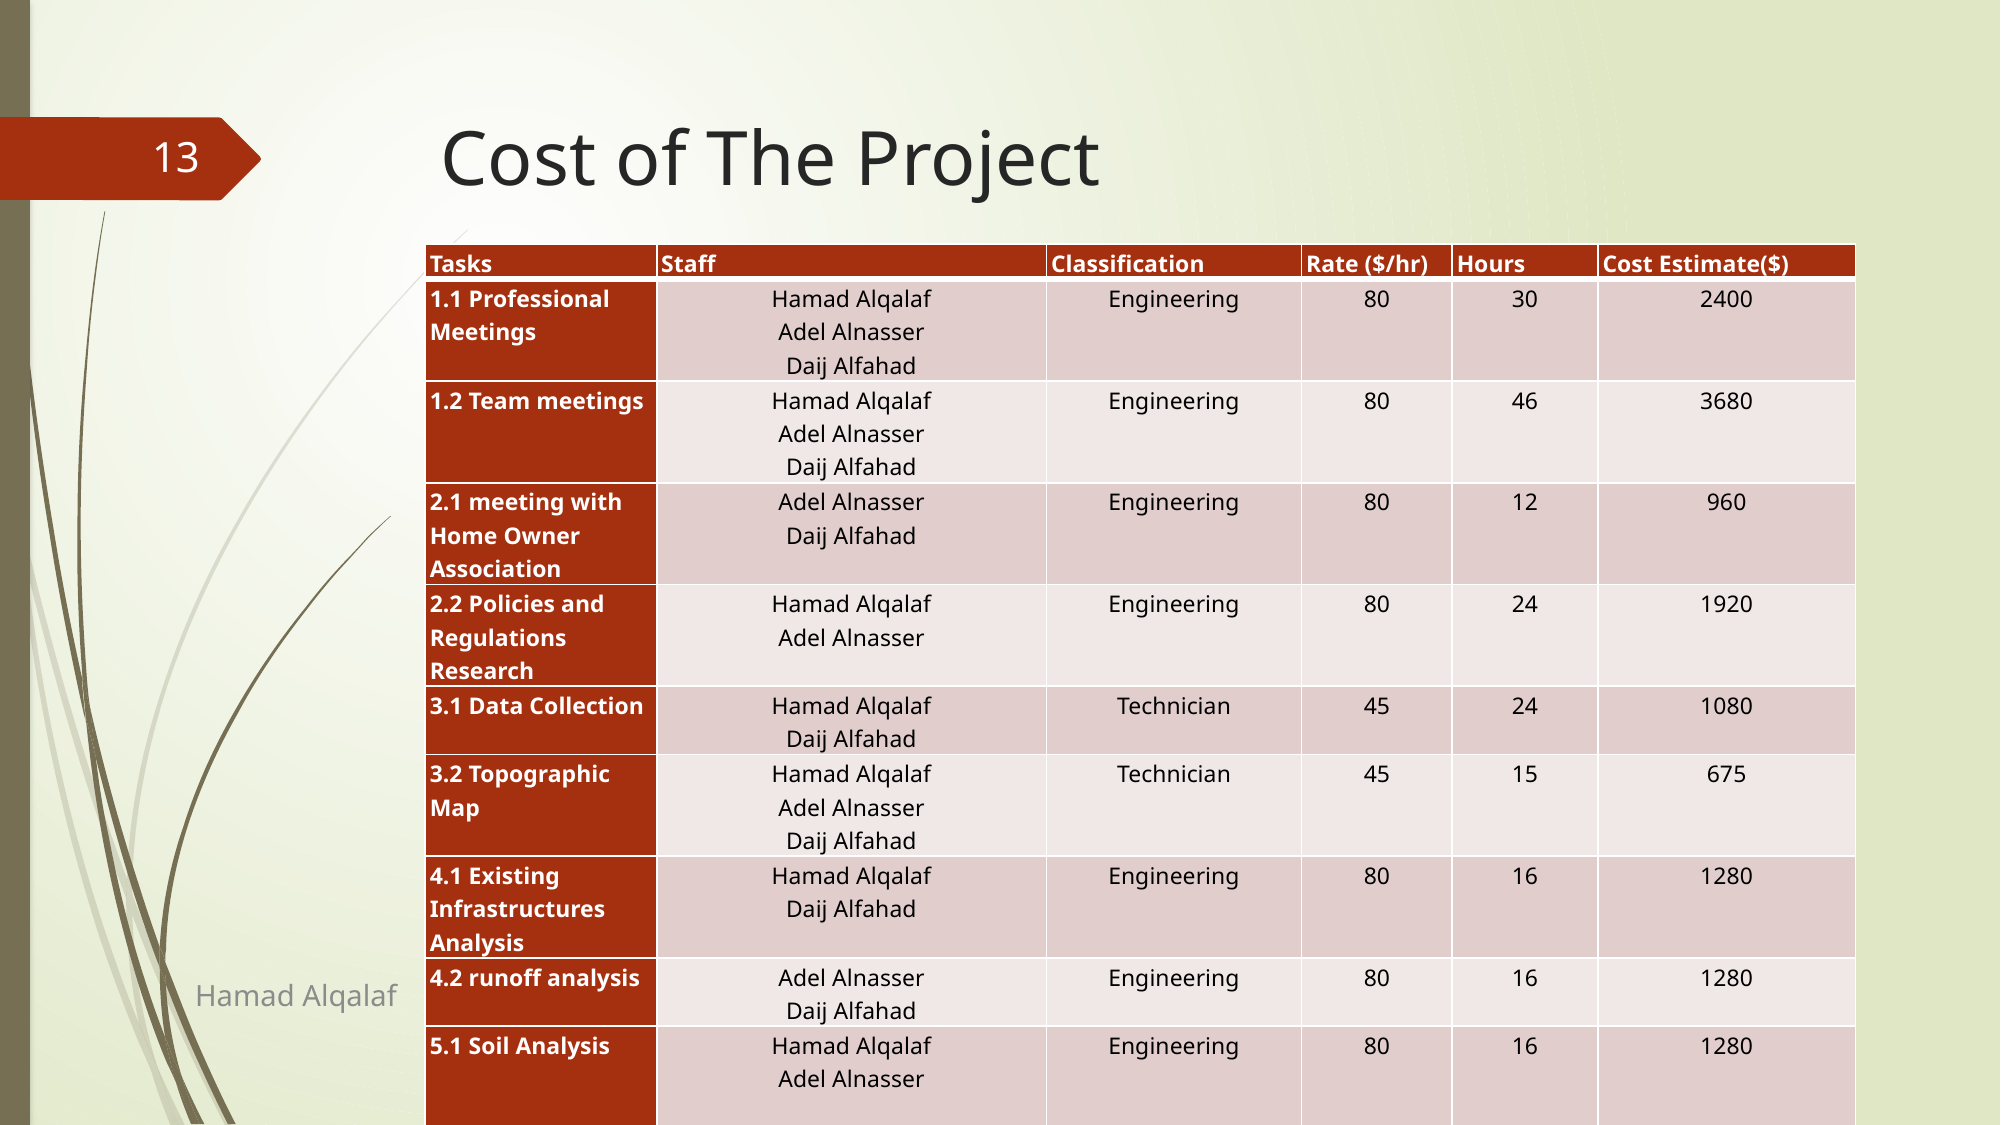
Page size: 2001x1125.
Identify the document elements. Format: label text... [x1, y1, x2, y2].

title Cost of The Project [425, 102, 1888, 313]
table_cell Hamad Alqalaf Adel Alnasser Daij Alfahad [658, 382, 1046, 482]
table_cell Technician [1047, 687, 1301, 754]
table_cell 2400 [1599, 282, 1855, 380]
table_cell 46 [1453, 382, 1597, 482]
table_cell Hamad Alqalaf Adel Alnasser [658, 1027, 1046, 1125]
table_cell 2.2 Policies and Regulations Research [426, 585, 656, 685]
table_cell Technician [1047, 755, 1301, 855]
table_cell 16 [1453, 1027, 1597, 1125]
table_cell 5.1 Soil Analysis [426, 1027, 656, 1125]
table_cell 80 [1302, 282, 1451, 380]
table_cell 80 [1302, 857, 1451, 957]
table_header Staff [658, 245, 1046, 276]
table_cell 16 [1453, 857, 1597, 957]
table_cell Engineering [1047, 857, 1301, 957]
table_cell Engineering [1047, 282, 1301, 380]
table_cell 1.2 Team meetings [426, 382, 656, 482]
table_cell 1.1 Professional Meetings [426, 282, 656, 380]
table_cell 45 [1302, 687, 1451, 754]
footer Hamad Alqalaf [180, 965, 1430, 1025]
table_cell Engineering [1047, 1027, 1301, 1125]
table_header Cost Estimate($) [1599, 245, 1855, 276]
table_cell 24 [1453, 687, 1597, 754]
table_header Classification [1047, 245, 1301, 276]
table_cell 3680 [1599, 382, 1855, 482]
table_cell 2.1 meeting with Home Owner Association [426, 484, 656, 584]
table_cell 45 [1302, 755, 1451, 855]
table_cell 4.1 Existing Infrastructures Analysis [426, 857, 656, 957]
table_header Rate ($/hr) [1302, 245, 1451, 276]
table_cell 1920 [1599, 585, 1855, 685]
table_cell 675 [1599, 755, 1855, 855]
table_cell 960 [1599, 484, 1855, 584]
table_cell Hamad Alqalaf Daij Alfahad [658, 687, 1046, 754]
slide_number 13 [87, 129, 216, 190]
table_cell Hamad Alqalaf Adel Alnasser Daij Alfahad [658, 282, 1046, 380]
table_cell Hamad Alqalaf Adel Alnasser Daij Alfahad [658, 755, 1046, 855]
table_cell Hamad Alqalaf Daij Alfahad [658, 857, 1046, 957]
table_cell 80 [1302, 959, 1451, 1025]
table_cell 1280 [1599, 1027, 1855, 1125]
table_cell Engineering [1047, 585, 1301, 685]
table_cell 3.1 Data Collection [426, 687, 656, 754]
table_cell Engineering [1047, 959, 1301, 965]
table_cell 4.2 runoff analysis [426, 959, 656, 965]
table_cell 12 [1453, 484, 1597, 584]
table_cell Adel Alnasser Daij Alfahad [658, 959, 1046, 965]
table_cell 24 [1453, 585, 1597, 685]
table_header Tasks [426, 245, 656, 276]
table_cell 1080 [1599, 687, 1855, 754]
table_header Hours [1453, 245, 1597, 276]
table_cell 80 [1302, 484, 1451, 584]
table_cell 30 [1453, 282, 1597, 380]
table_cell 1280 [1599, 857, 1855, 957]
table_cell Adel Alnasser Daij Alfahad [658, 484, 1046, 584]
table_cell 80 [1302, 382, 1451, 482]
table_cell 80 [1302, 1027, 1451, 1125]
table_cell Engineering [1047, 382, 1301, 482]
table_cell 16 [1453, 959, 1597, 1025]
table_cell Engineering [1047, 484, 1301, 584]
table_cell 80 [1302, 585, 1451, 685]
table_cell 3.2 Topographic Map [426, 755, 656, 855]
table_cell Hamad Alqalaf Adel Alnasser [658, 585, 1046, 685]
table_cell 15 [1453, 755, 1597, 855]
table_cell 1280 [1599, 959, 1855, 1025]
